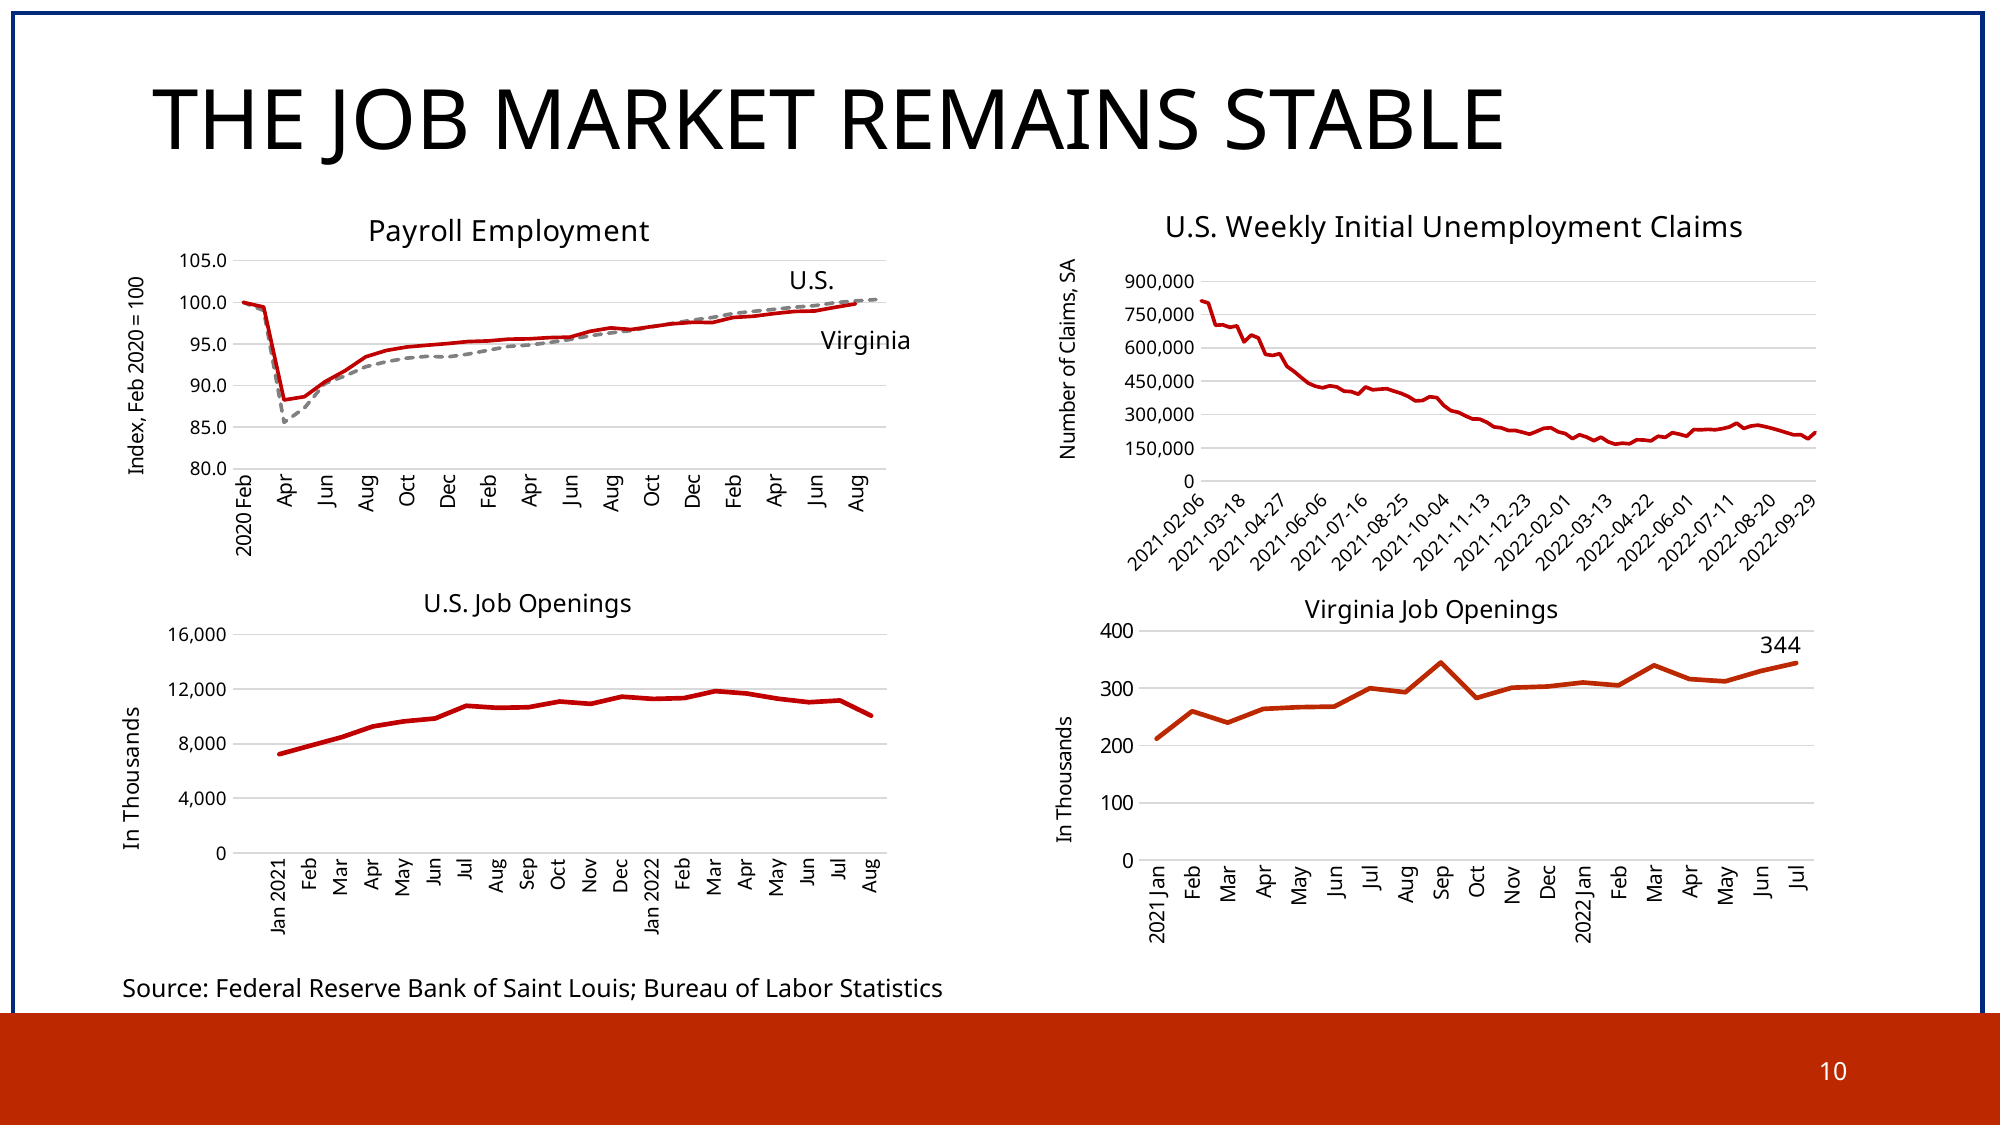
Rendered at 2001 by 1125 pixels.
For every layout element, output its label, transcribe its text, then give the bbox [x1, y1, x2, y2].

slide_number 10 [1412, 1042, 1863, 1103]
text_box Source: Federal Reserve Bank of Saint Louis; Bureau of Labor Statistics [107, 964, 966, 1010]
chart [108, 185, 912, 965]
title THE JOB MARKET REMAINS STABLE [137, 59, 1863, 187]
chart [1037, 185, 1839, 965]
